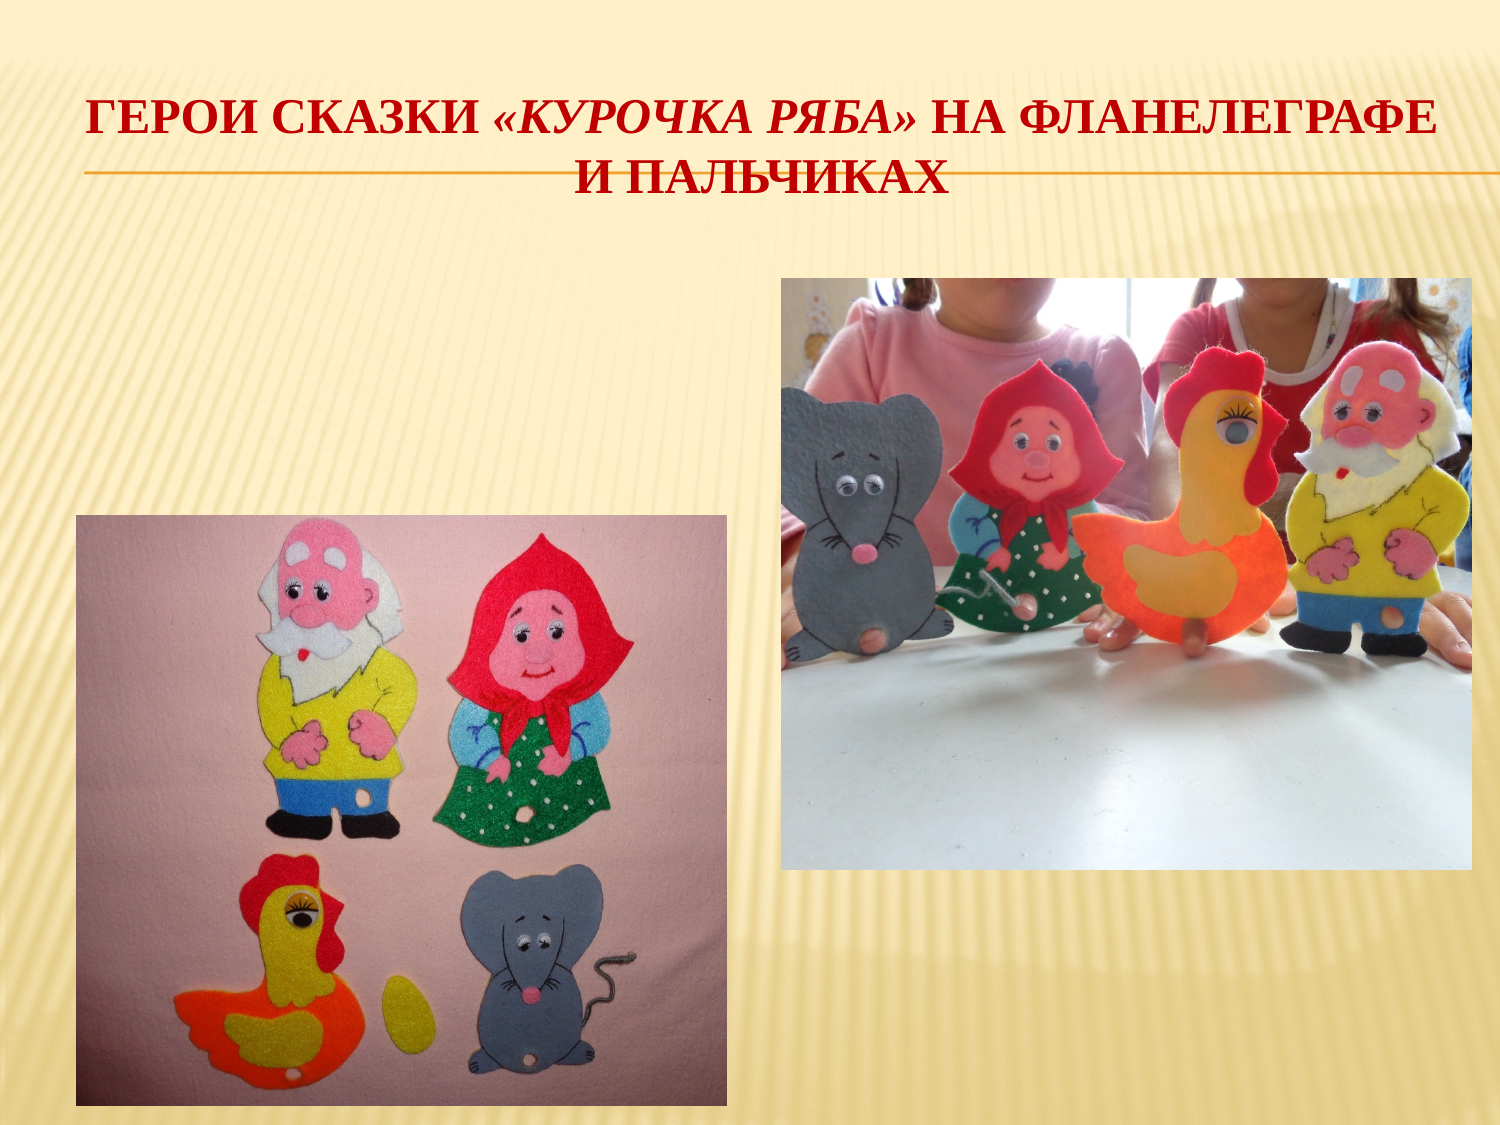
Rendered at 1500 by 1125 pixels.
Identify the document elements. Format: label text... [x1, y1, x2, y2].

picture [76, 514, 727, 1107]
picture [780, 278, 1473, 870]
title Герои сказки «курочка ряба» на фланелеграфе и пальчиках [49, 75, 1475, 213]
